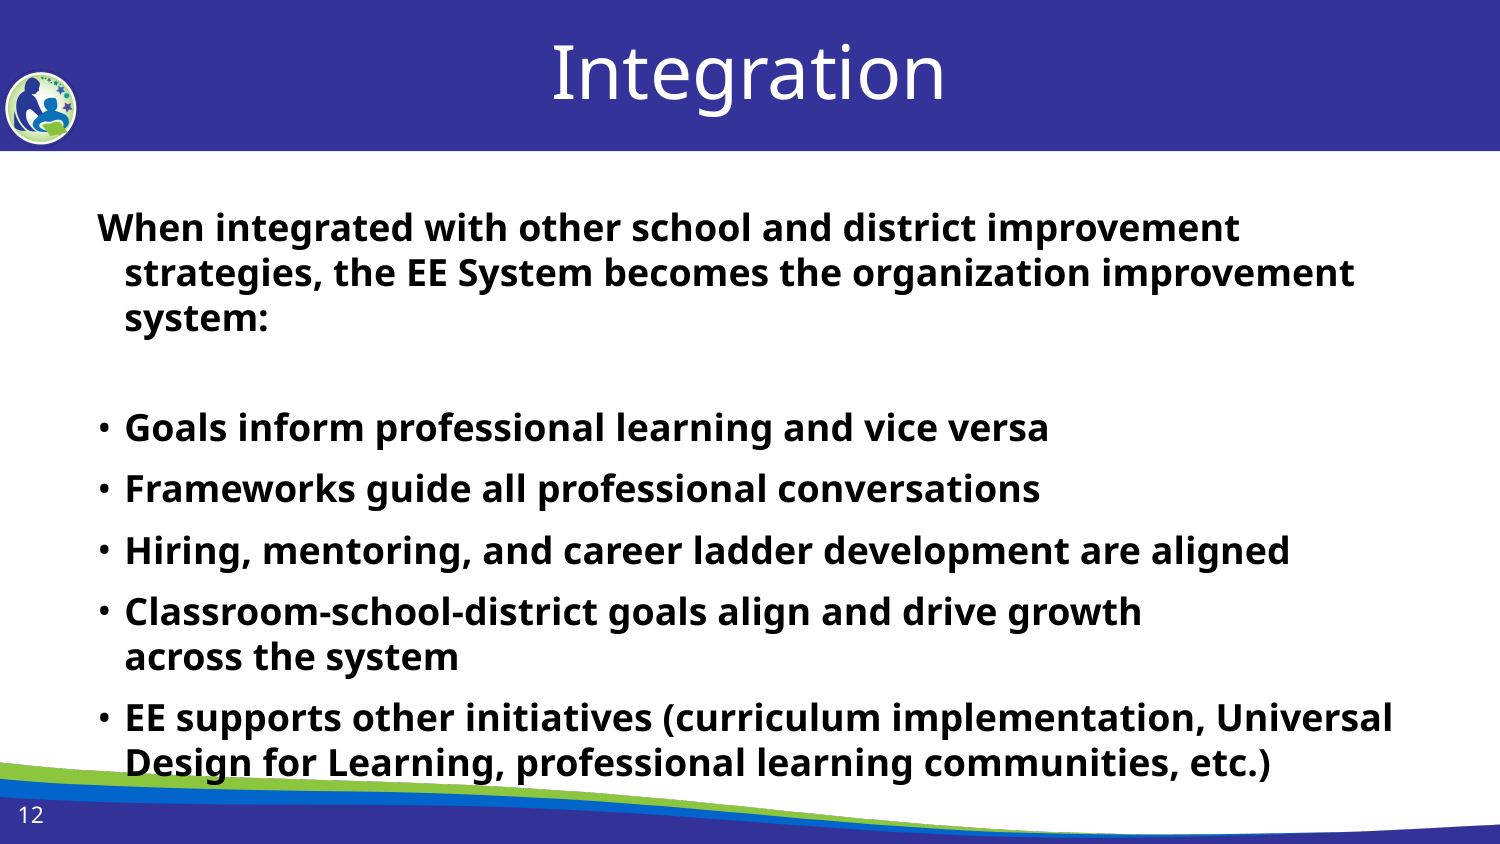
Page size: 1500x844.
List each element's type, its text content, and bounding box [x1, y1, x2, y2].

title Integration [0, 0, 1500, 151]
text_box 12 [0, 788, 63, 844]
list When integrated with other school and district improvement strategies, the EE System becomes the organization improvement system: Goals inform professional learning and vice versa Frameworks guide all professional conversations Hiring, mentoring, and career ladder development are aligned Classroom-school-district goals align and drive growth across the system EE supports other initiatives (curriculum implementation, Universal Design for Learning, professional learning communities, etc.) [82, 196, 1428, 767]
picture [0, 754, 1500, 844]
picture [0, 66, 83, 151]
